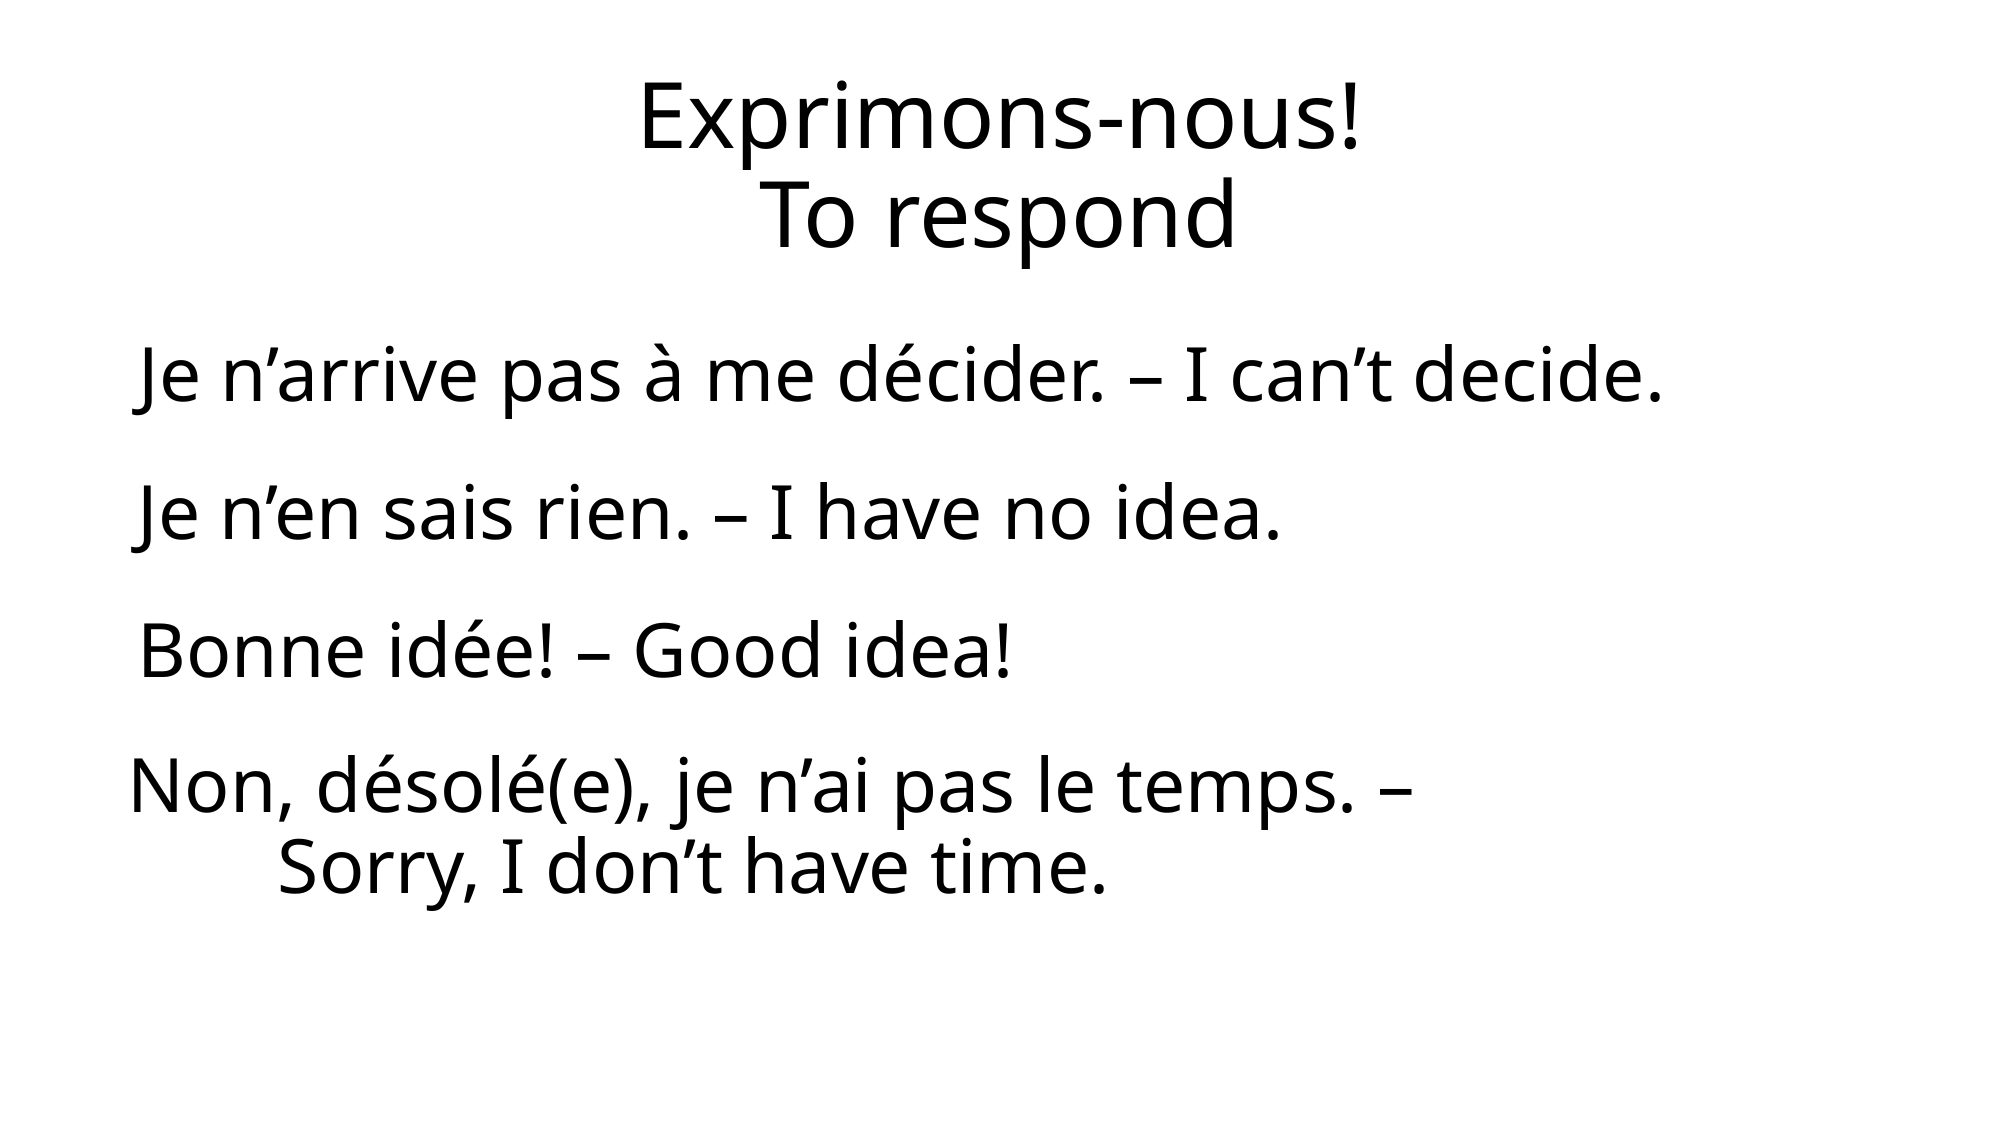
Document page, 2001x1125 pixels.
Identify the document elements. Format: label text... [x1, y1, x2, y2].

text_box Non, désolé(e), je n’ai pas le temps. – Sorry, I don’t have time. [112, 740, 1838, 918]
text_box Bonne idée! – Good idea! [122, 602, 1848, 705]
text_box Je n’arrive pas à me décider. – I can’t decide. [123, 326, 1849, 429]
title Exprimons-nous! To respond [137, 59, 1863, 278]
text_box Je n’en sais rien. – I have no idea. [122, 464, 1848, 567]
